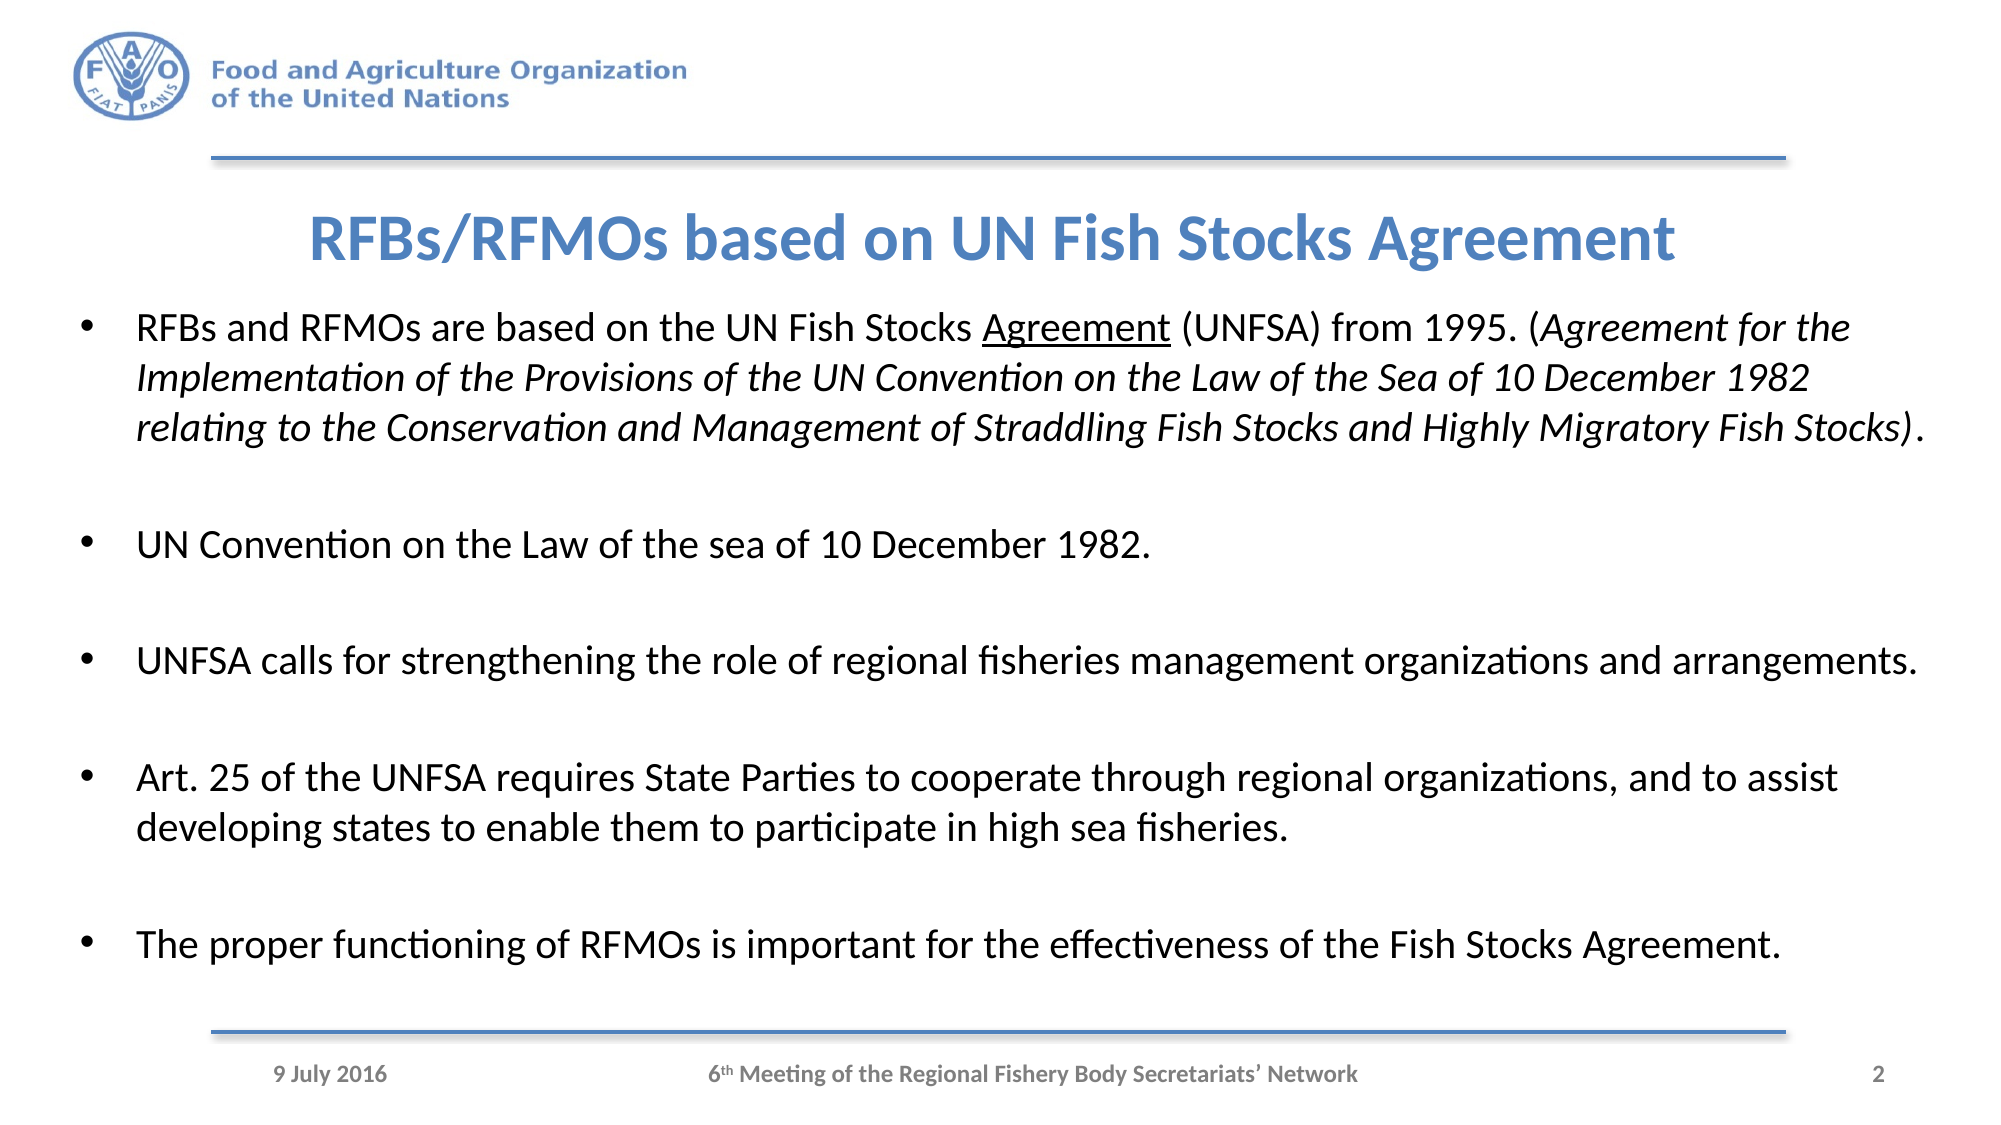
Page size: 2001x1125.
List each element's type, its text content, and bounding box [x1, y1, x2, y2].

list RFBs and RFMOs are based on the UN Fish Stocks Agreement (UNFSA) from 1995. (Agreement for the Implementation of the Provisions of the UN Convention on the Law of the Sea of 10 December 1982 relating to the Conservation and Management of Straddling Fish Stocks and Highly Migratory Fish Stocks). UN Convention on the Law of the sea of 10 December 1982. UNFSA calls for strengthening the role of regional fisheries management organizations and arrangements. Art. 25 of the UNFSA requires State Parties to cooperate through regional organizations, and to assist developing states to enable them to participate in high sea fisheries. The proper functioning of RFMOs is important for the effectiveness of the Fish Stocks Agreement. [64, 292, 1950, 1017]
footer 6th Meeting of the Regional Fishery Body Secretariats’ Network [683, 1042, 1402, 1103]
title RFBs/RFMOs based on UN Fish Stocks Agreement [99, 95, 1903, 292]
slide_number 2 [1433, 1042, 1900, 1103]
picture [24, 0, 733, 158]
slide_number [99, 1042, 567, 1103]
